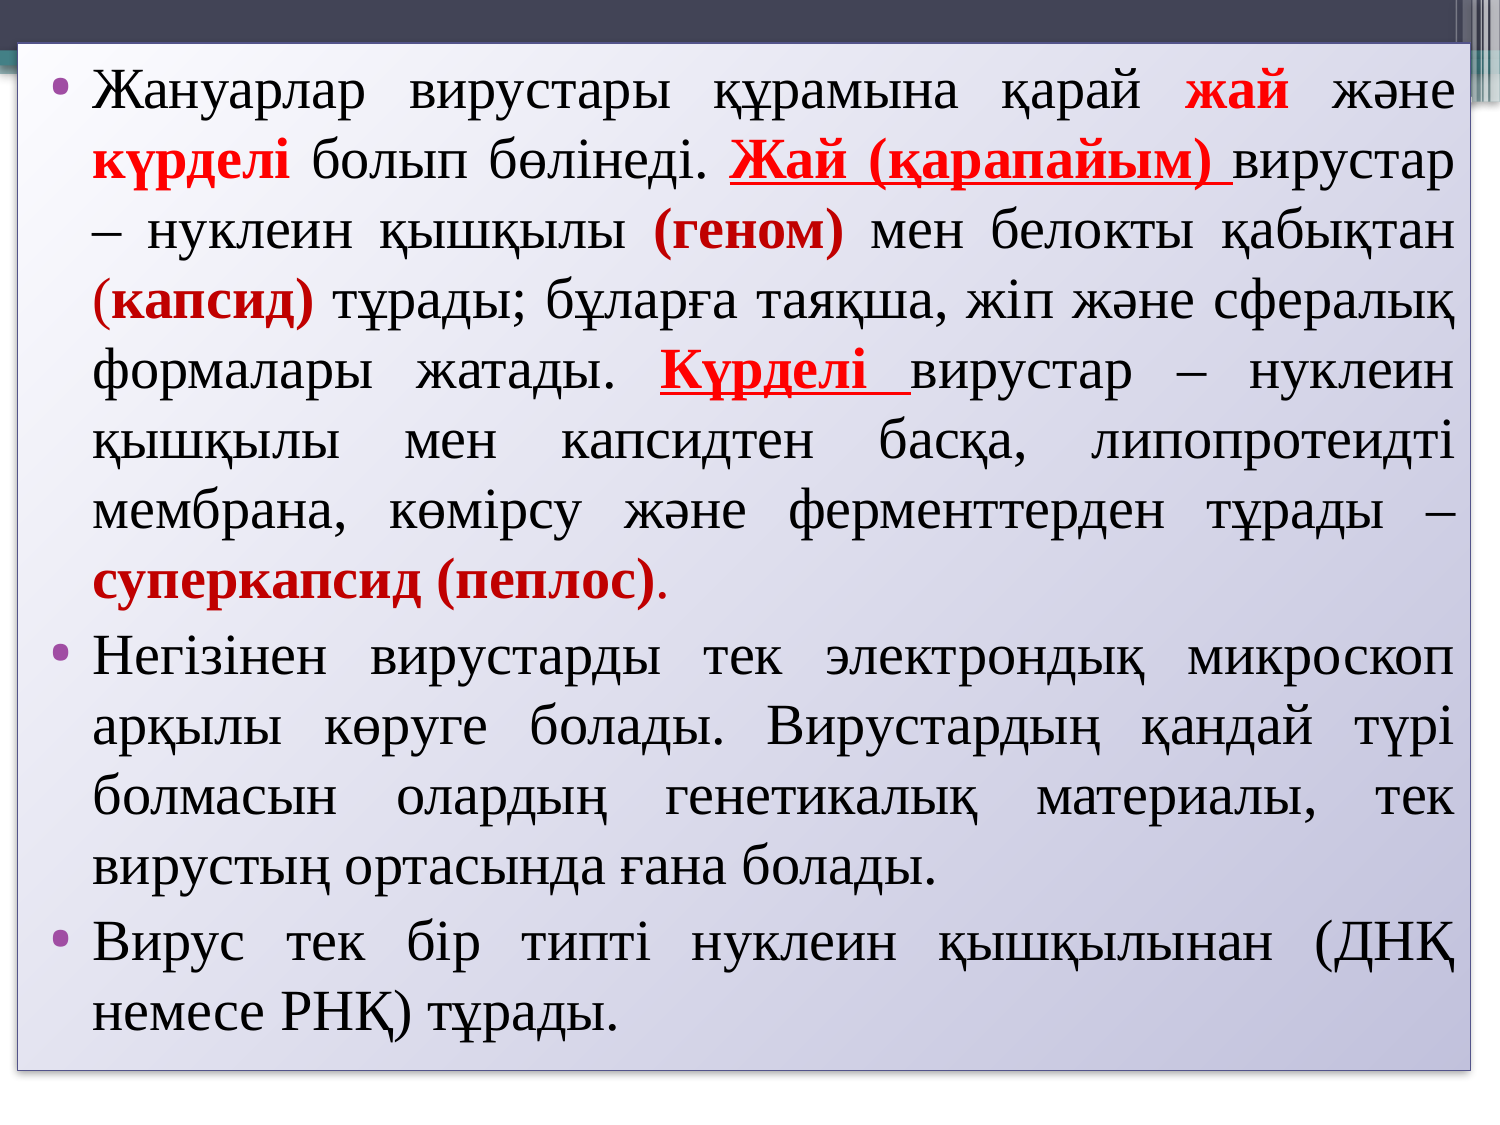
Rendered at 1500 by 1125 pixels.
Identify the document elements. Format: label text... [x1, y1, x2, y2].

list Жануарлар вирустары құрамына қарай жай және күрделі болып бөлінеді. Жай (қарапайым) вирустар – нуклеин қышқылы (геном) мен белокты қабықтан (капсид) тұрады; бұларға таяқша, жіп және сфералық формалары жатады. Күрделі вирустар – нуклеин қышқылы мен капсидтен басқа, липопротеидті мембрана, көмірсу және ферменттерден тұрады – суперкапсид (пеплос). Негізінен вирустарды тек электрондық микроскоп арқылы көруге болады. Вирустардың қандай түрі болмасын олардың генетикалық материалы, тек вирустың ортасында ғана болады. Вирус тек бір типті нуклеин қышқылынан (ДНҚ немесе РНҚ) тұрады. юююююю [17, 42, 1471, 1071]
